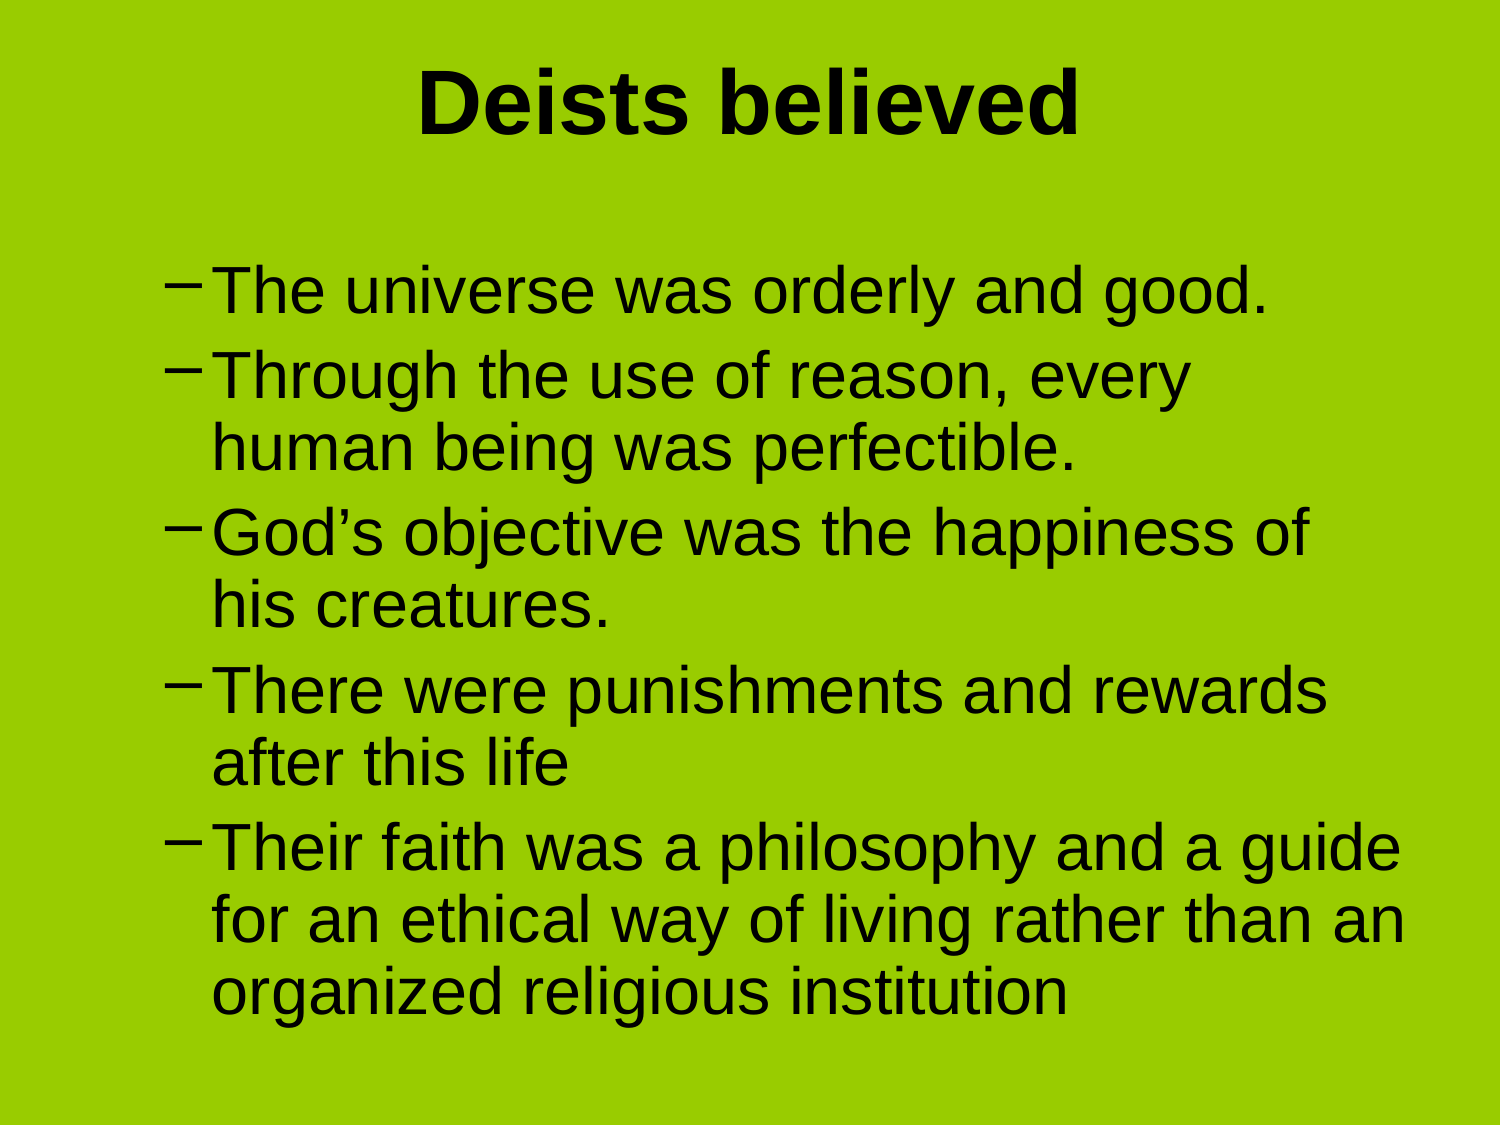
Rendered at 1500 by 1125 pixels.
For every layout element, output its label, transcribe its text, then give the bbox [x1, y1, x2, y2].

title Deists believed [75, 45, 1425, 150]
list The universe was orderly and good. Through the use of reason, every human being was perfectible. God’s objective was the happiness of his creatures. There were punishments and rewards after this life Their faith was a philosophy and a guide for an ethical way of living rather than an organized religious institution [75, 174, 1425, 1125]
